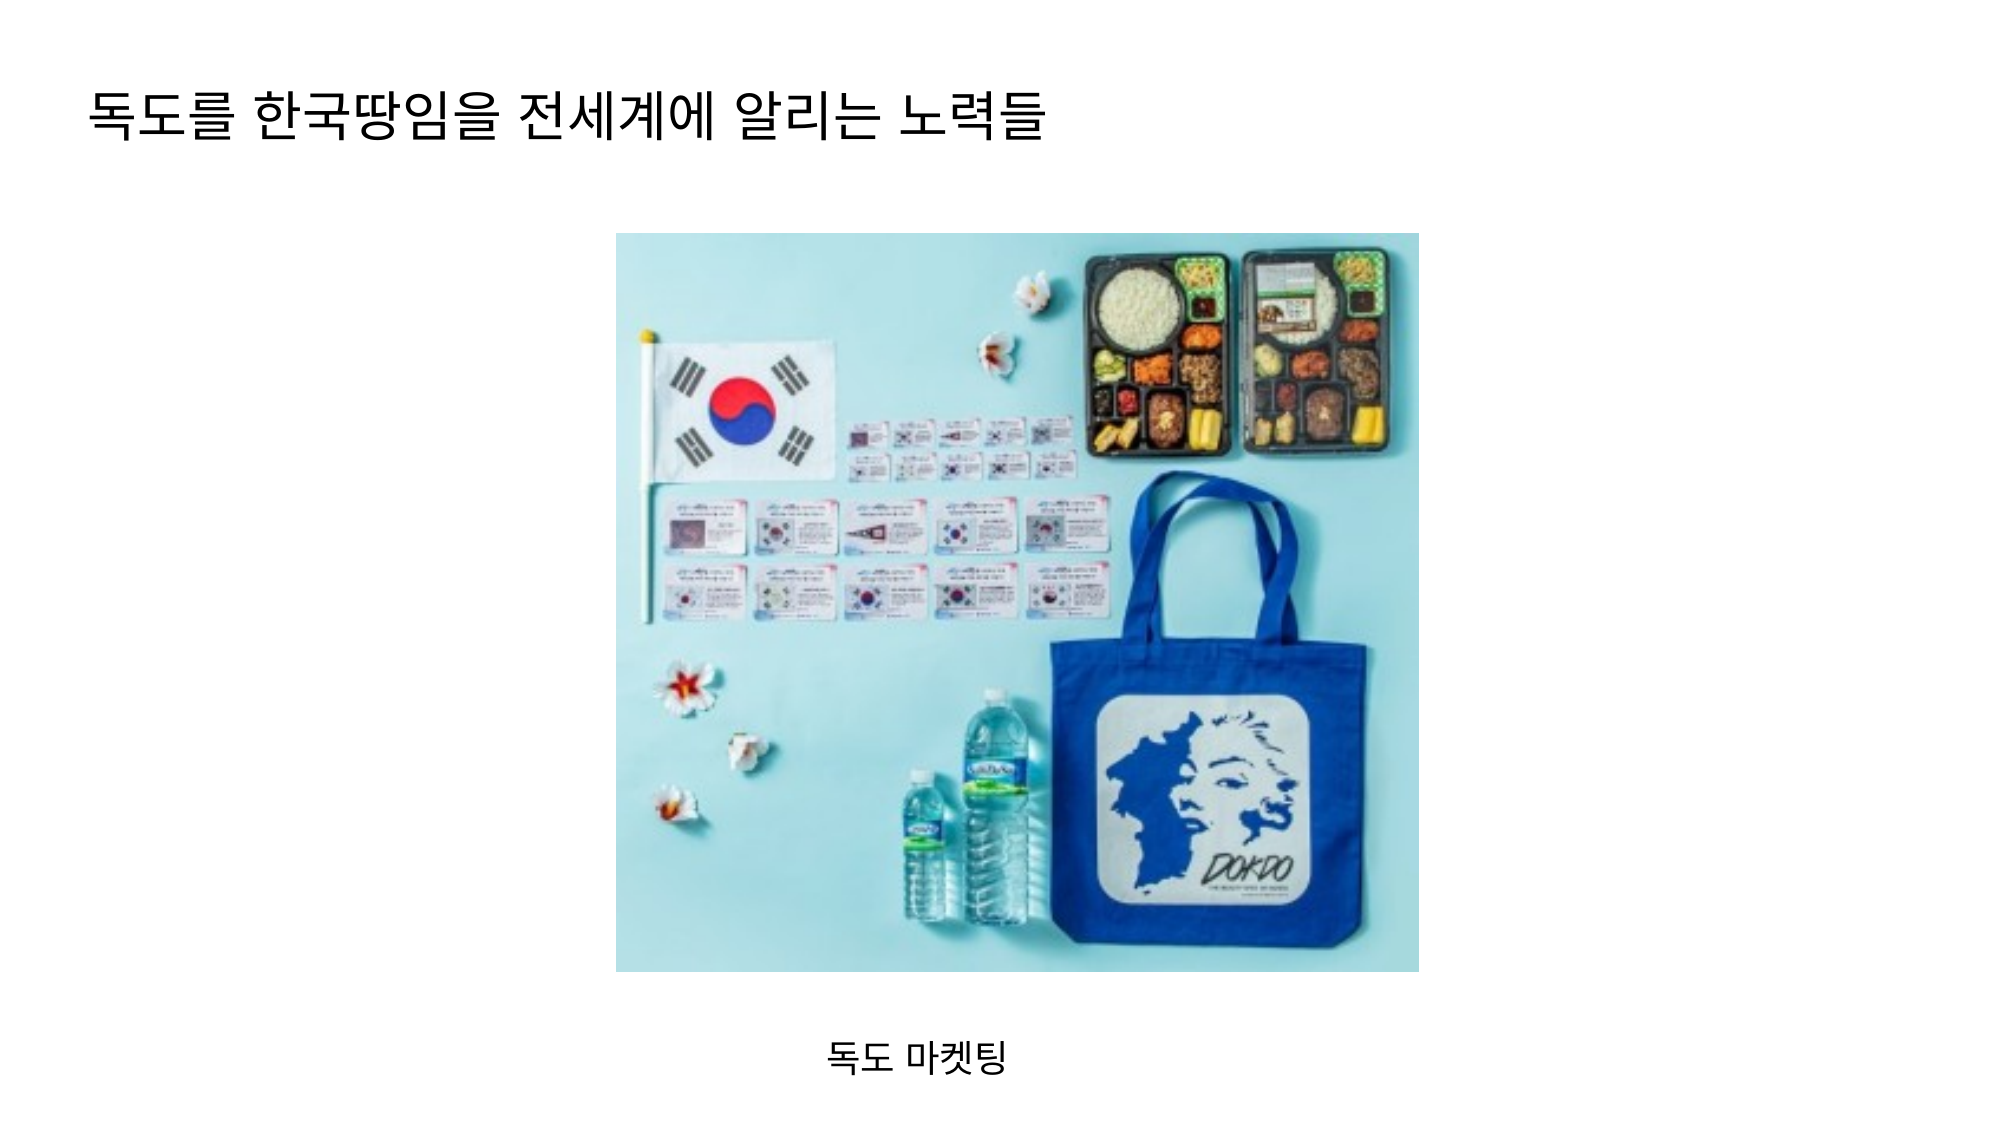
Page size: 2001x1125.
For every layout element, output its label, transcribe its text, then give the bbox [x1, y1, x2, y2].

text_box 독도 마켓팅 [811, 1028, 1600, 1088]
picture [616, 232, 1420, 972]
text_box 독도를 한국땅임을 전세계에 알리는 노력들 [72, 74, 1253, 155]
